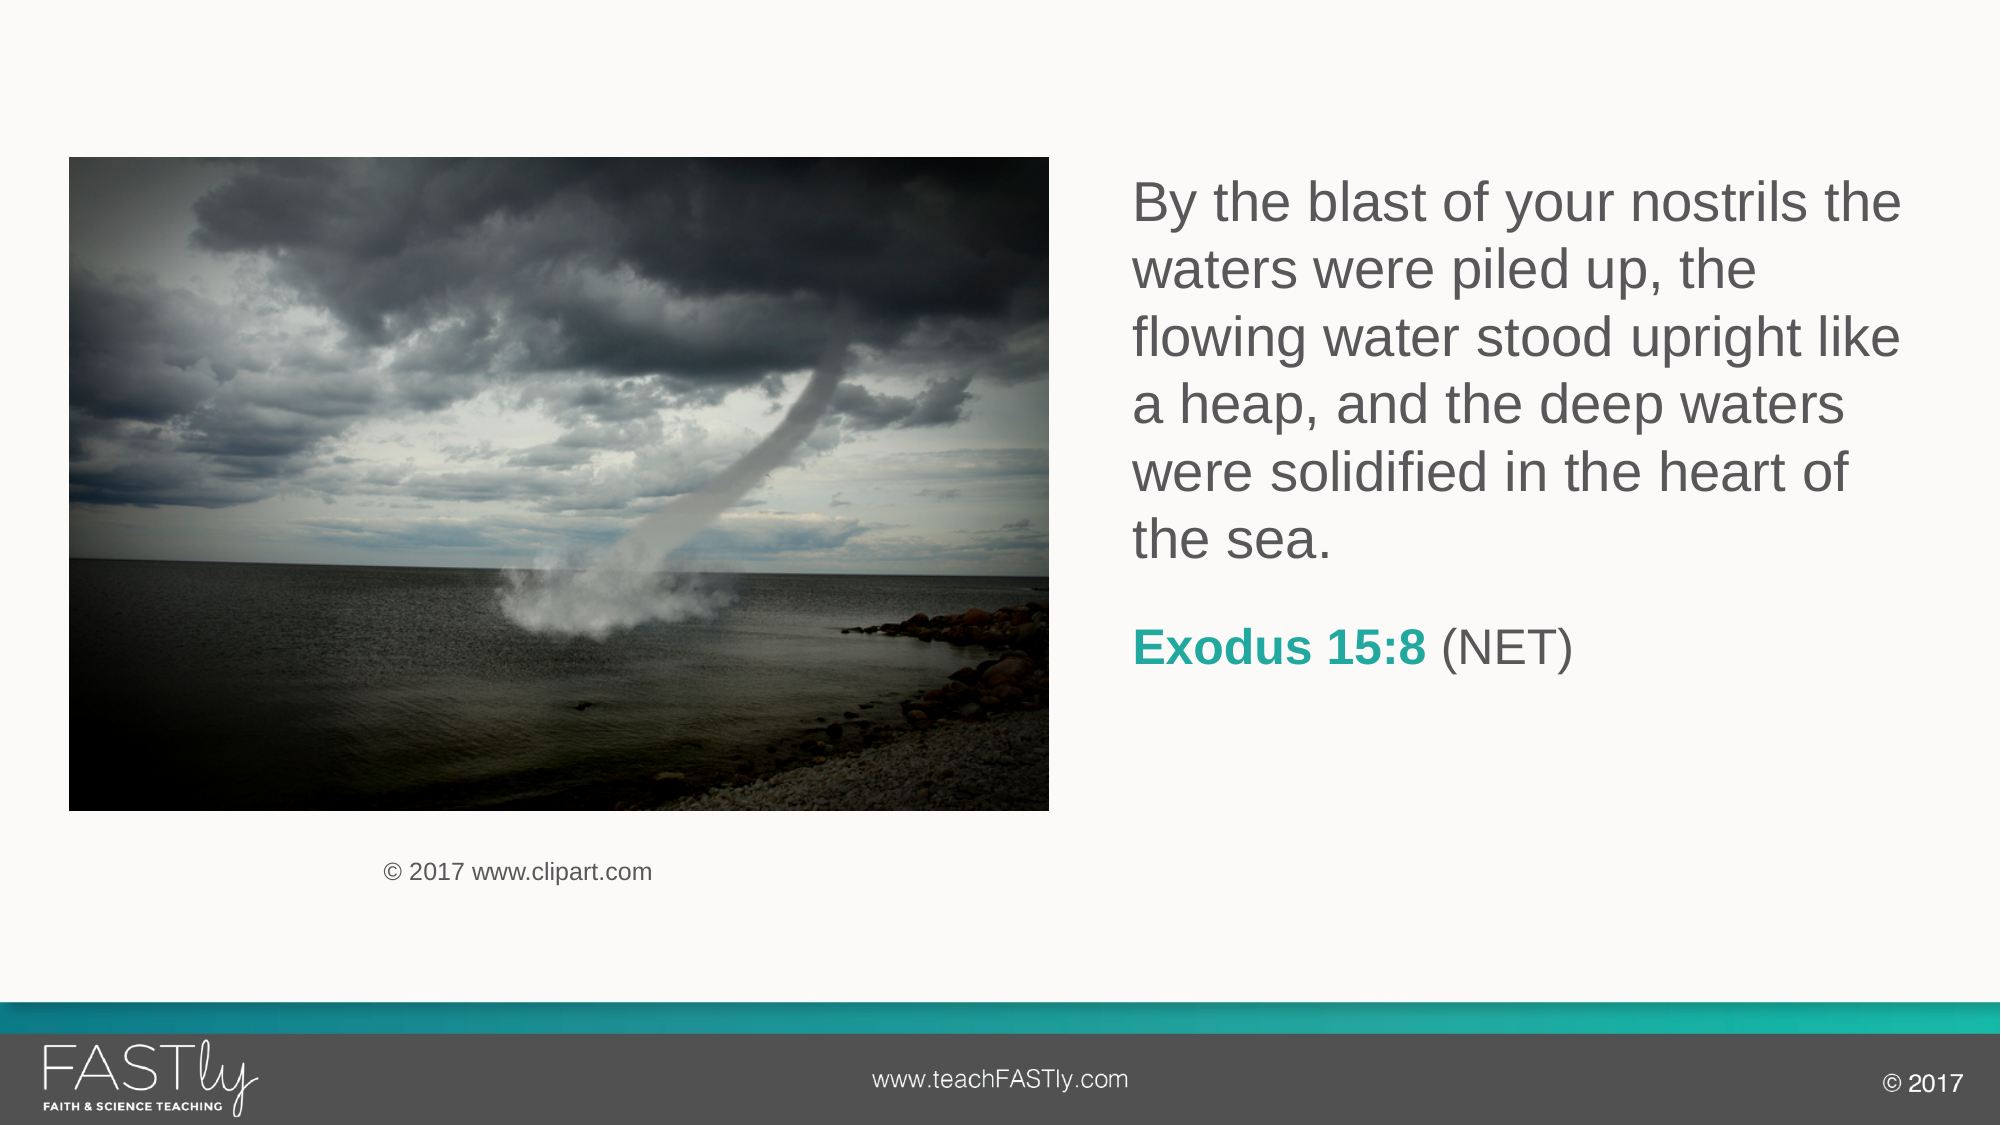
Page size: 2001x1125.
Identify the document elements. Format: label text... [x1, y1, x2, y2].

text_box © 2017 www.clipart.com [376, 848, 668, 893]
picture [0, 0, 2000, 1125]
text_box By the blast of your nostrils the waters were piled up, the flowing water stood upright like a heap, and the deep waters were solidified in the heart of the sea. Exodus 15:8 (NET) [1125, 157, 1938, 773]
